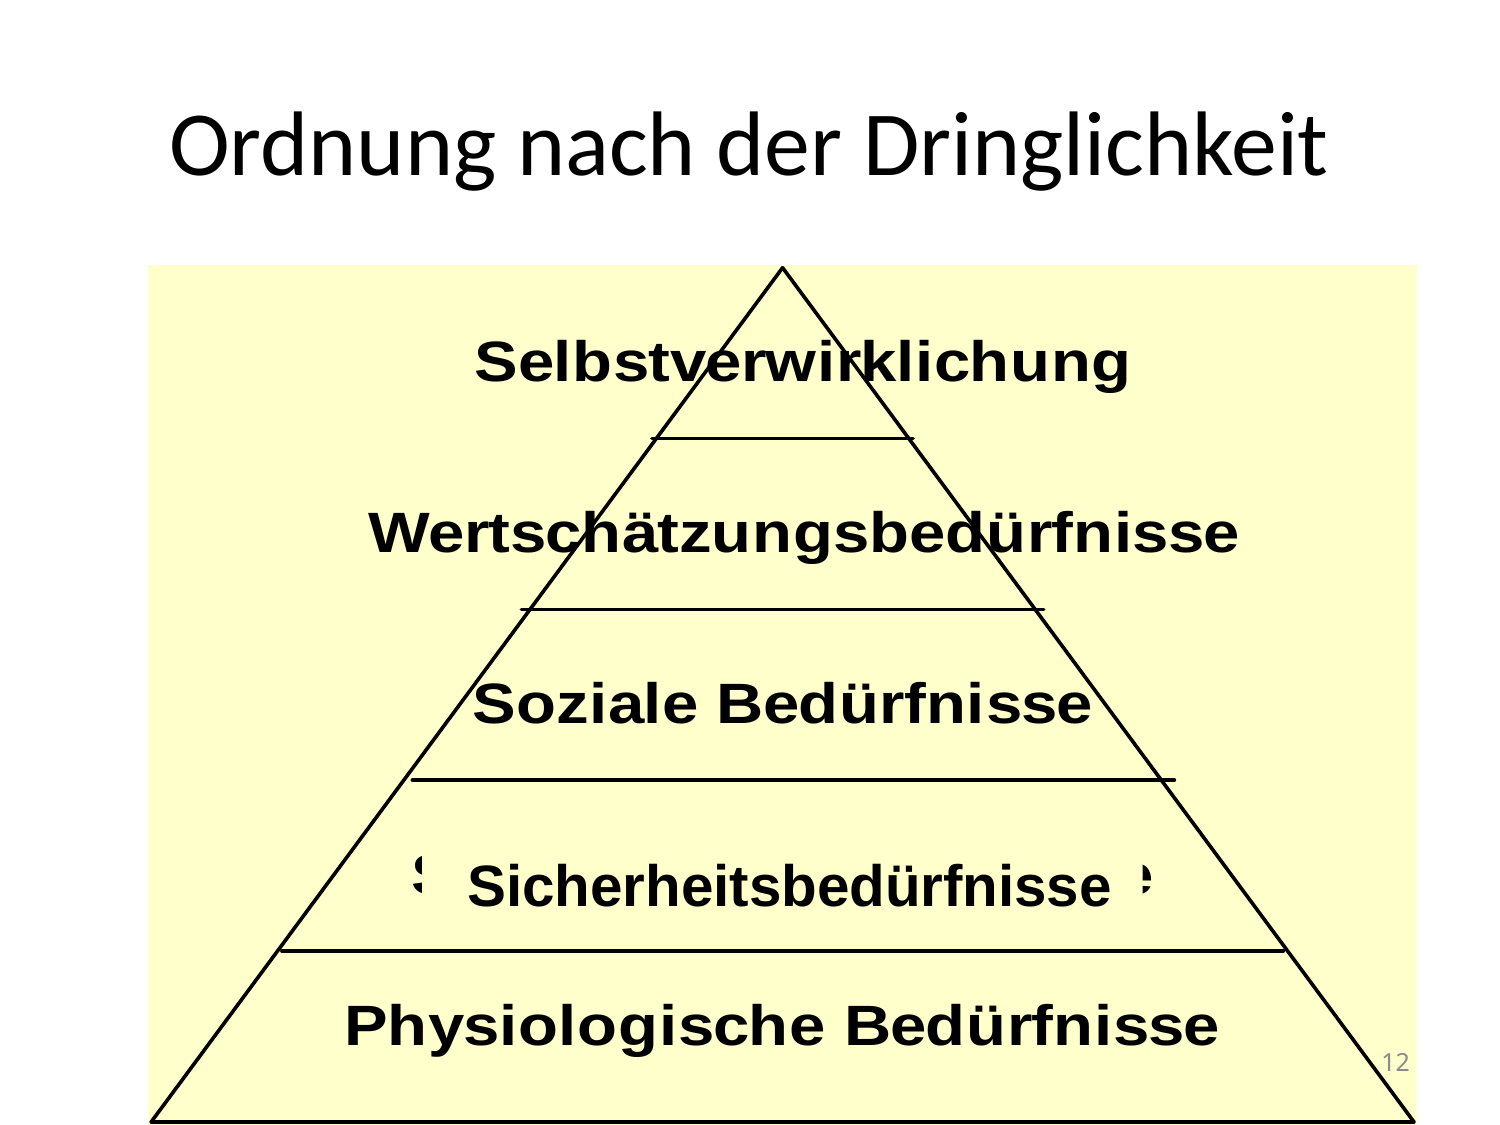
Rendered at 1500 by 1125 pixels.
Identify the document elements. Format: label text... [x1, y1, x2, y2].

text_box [147, 264, 1418, 1125]
title Ordnung nach der Dringlichkeit [75, 45, 1425, 233]
